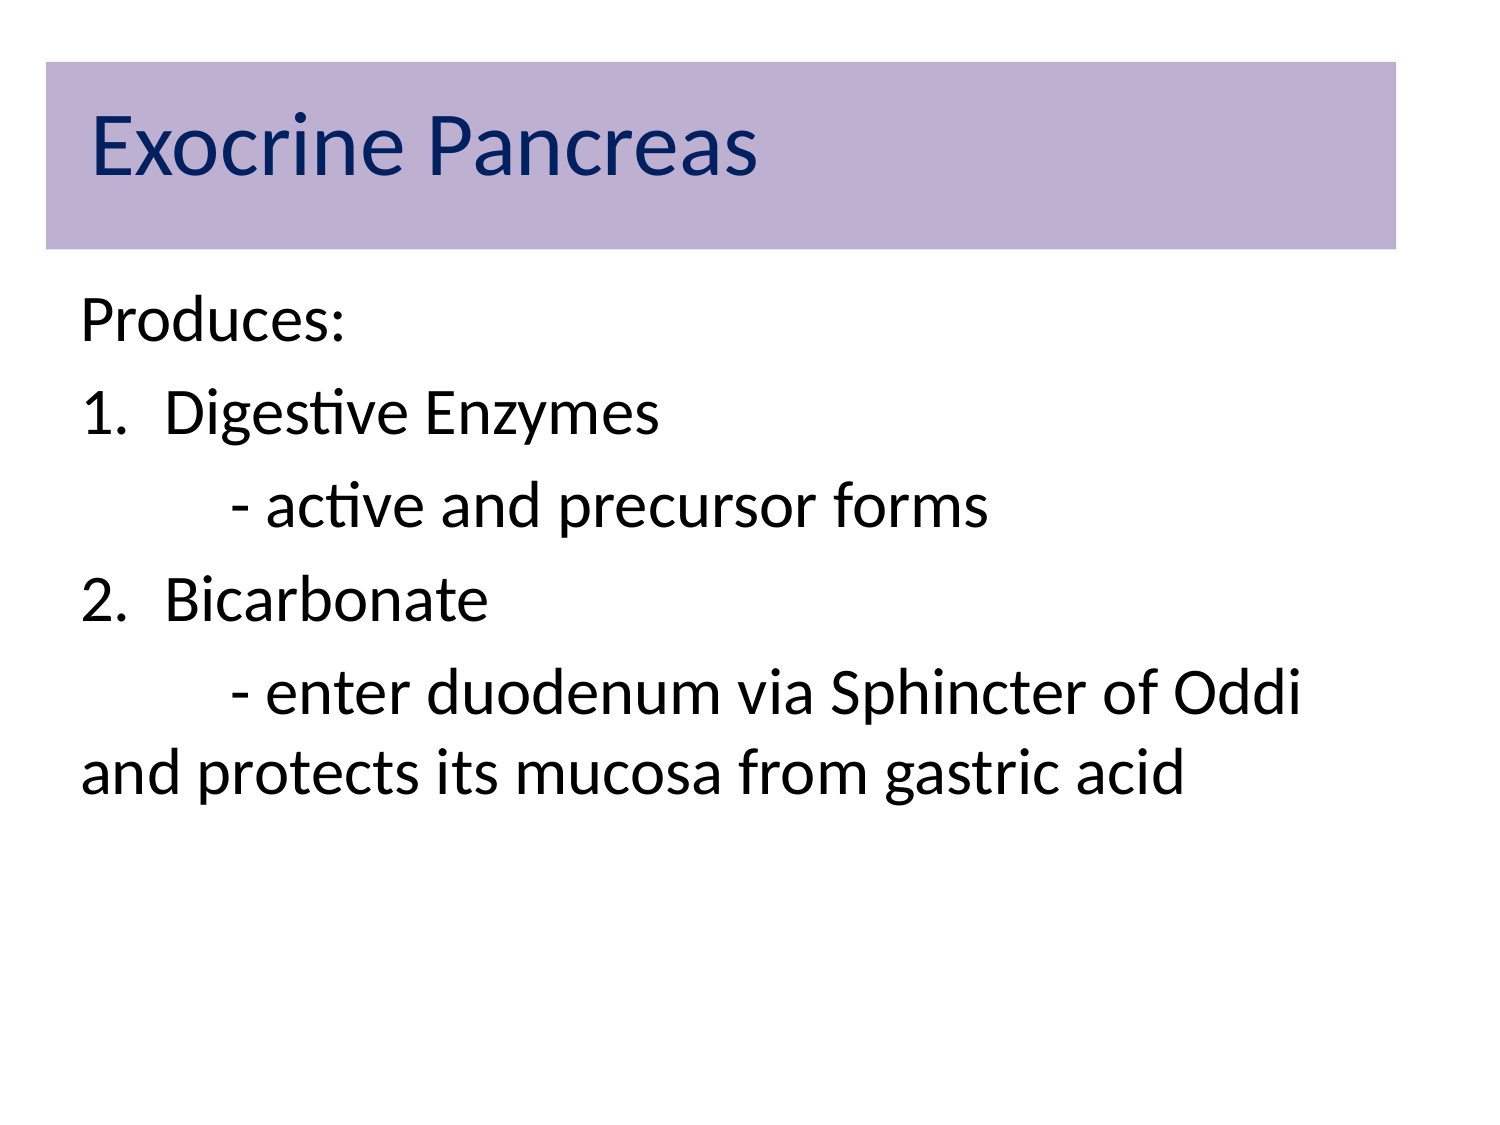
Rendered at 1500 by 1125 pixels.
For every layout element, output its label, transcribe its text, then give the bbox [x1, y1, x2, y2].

text_box [46, 61, 1397, 250]
title Exocrine Pancreas [75, 45, 1425, 233]
list Produces: Digestive Enzymes - active and precursor forms Bicarbonate - enter duodenum via Sphincter of Oddi and protects its mucosa from gastric acid [64, 267, 1415, 1010]
